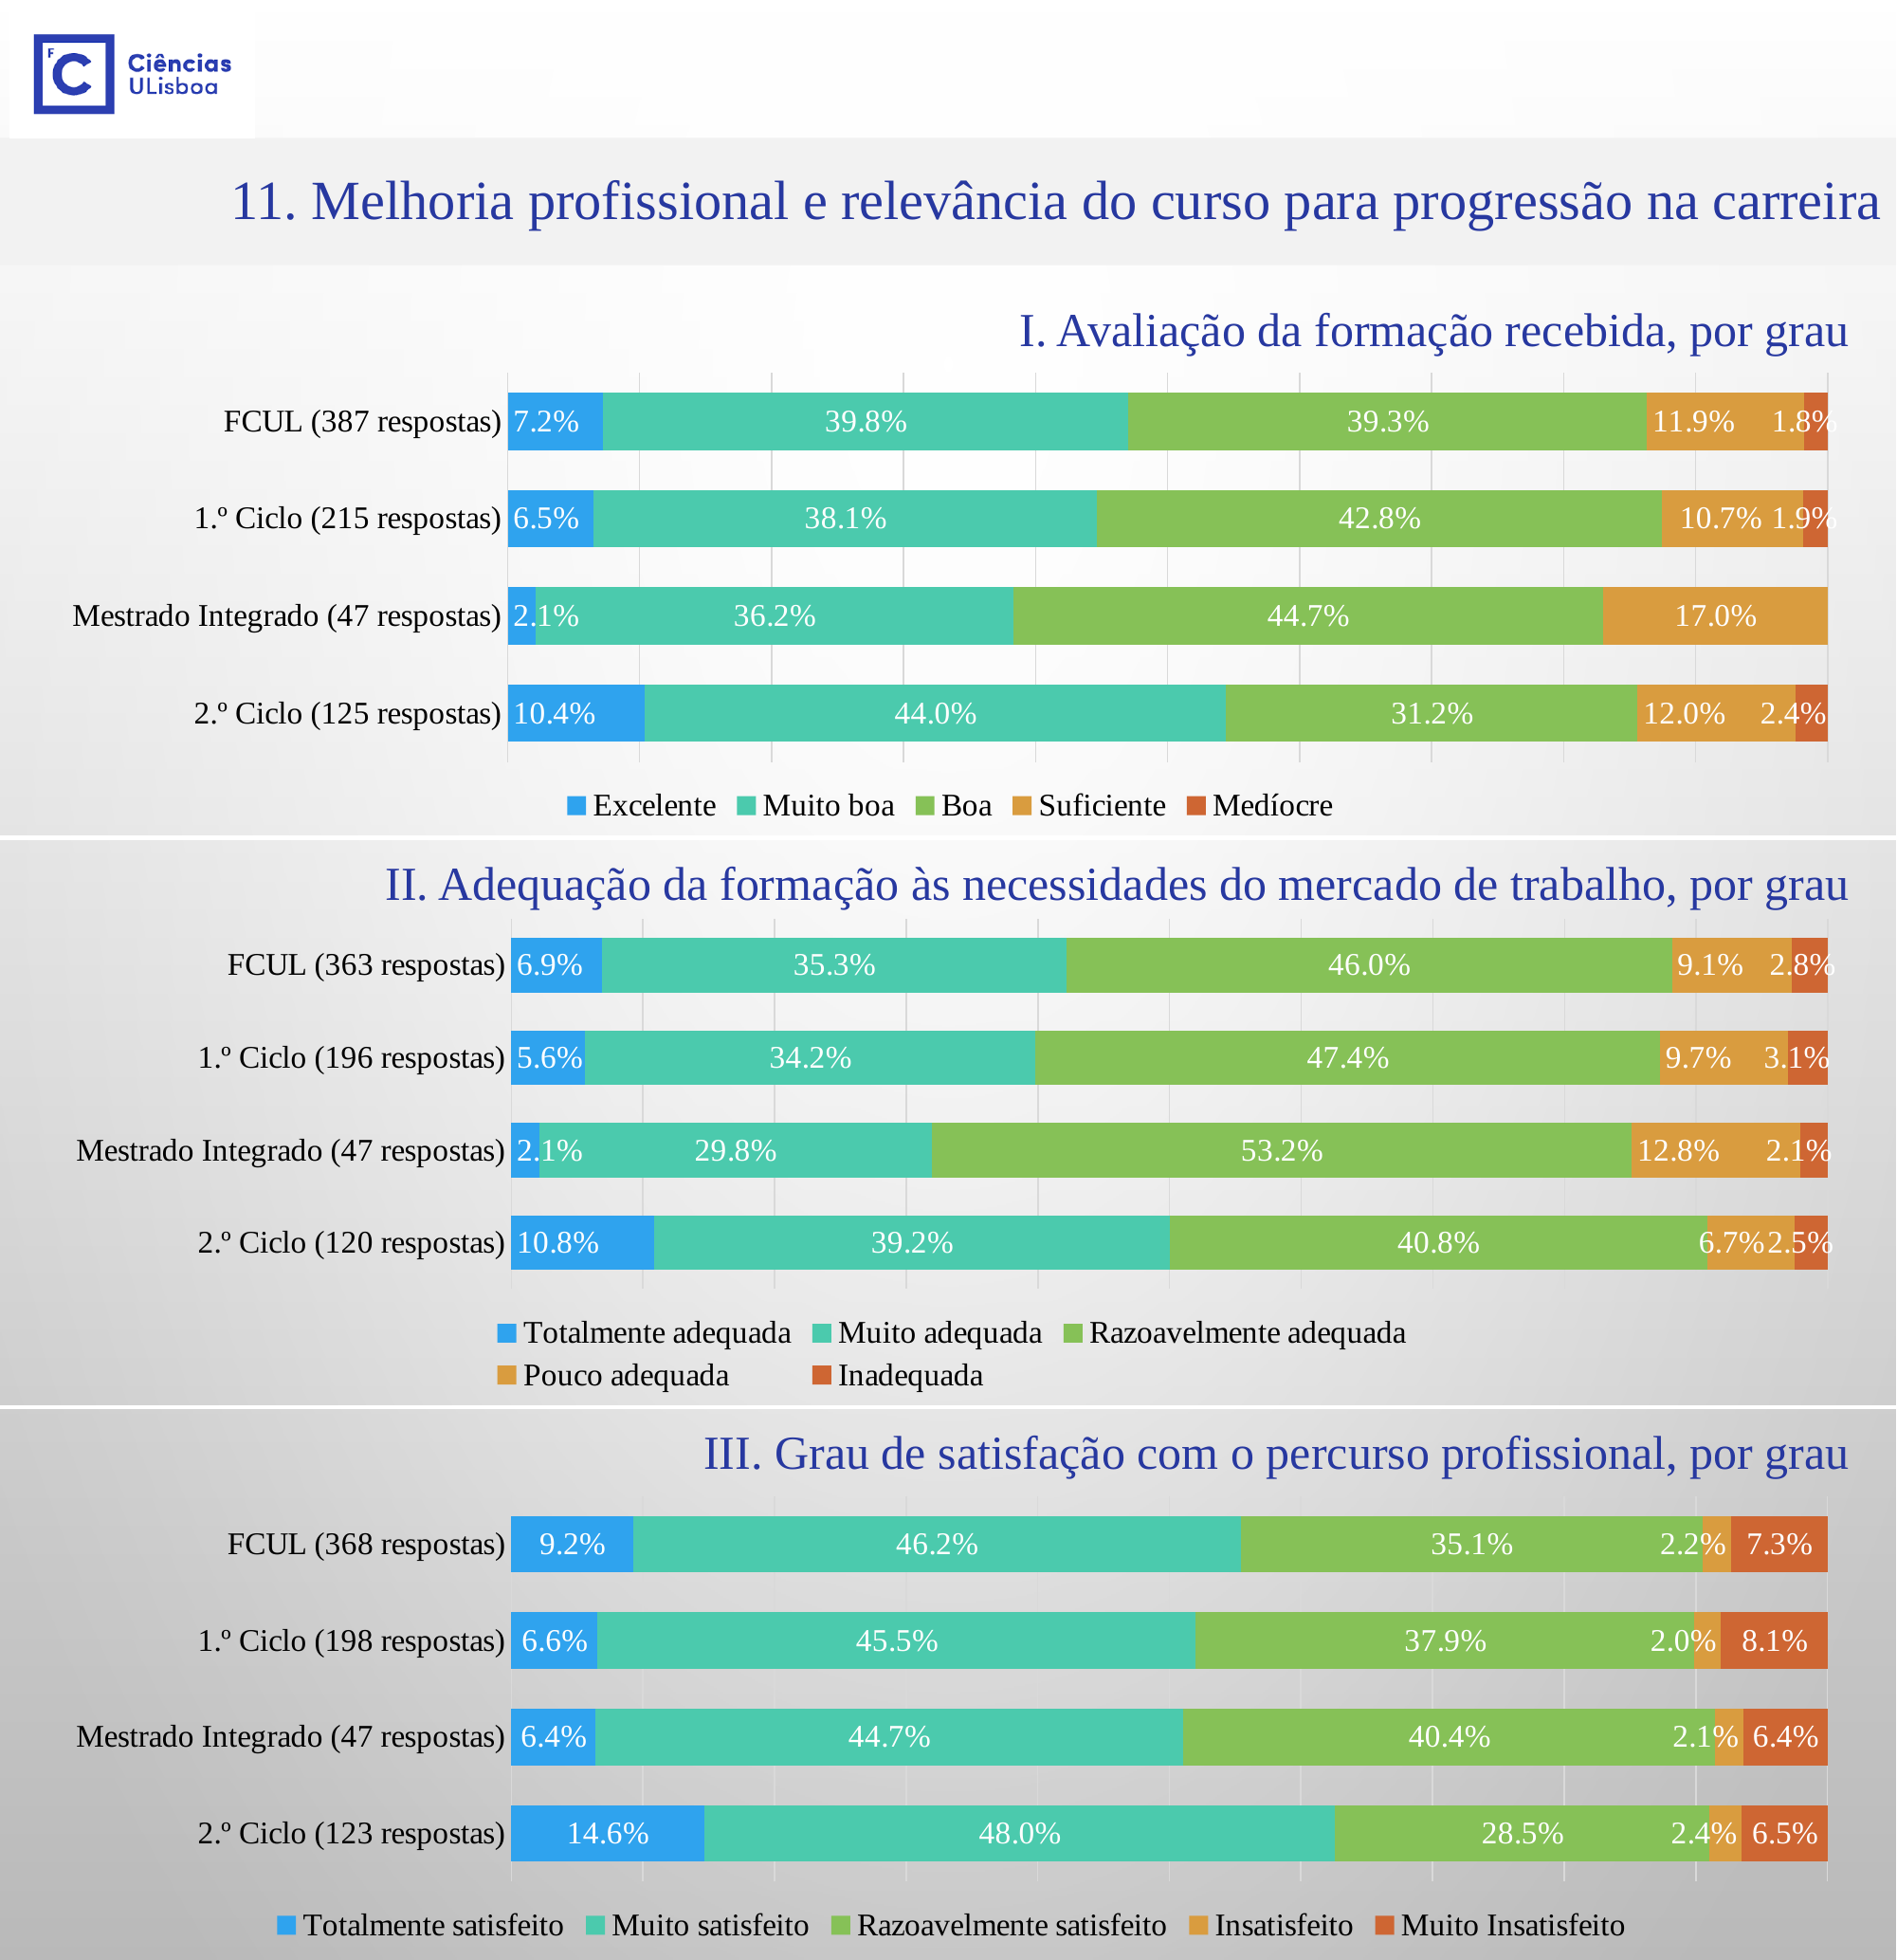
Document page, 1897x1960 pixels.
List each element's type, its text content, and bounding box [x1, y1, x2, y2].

text_box II. Adequação da formação às necessidades do mercado de trabalho, por grau [155, 845, 1865, 908]
text_box 11. Melhoria profissional e relevância do curso para progressão na carreira [0, 137, 1896, 266]
picture [0, 0, 1896, 138]
picture [0, 266, 1896, 835]
picture [0, 1409, 1896, 1960]
picture [0, 840, 1896, 1405]
text_box III. Grau de satisfação com o percurso profissional, por grau [649, 1415, 1865, 1486]
chart [39, 908, 1865, 1400]
text_box I. Avaliação da formação recebida, por grau [274, 291, 1865, 362]
chart [39, 1486, 1865, 1951]
chart [35, 363, 1865, 831]
